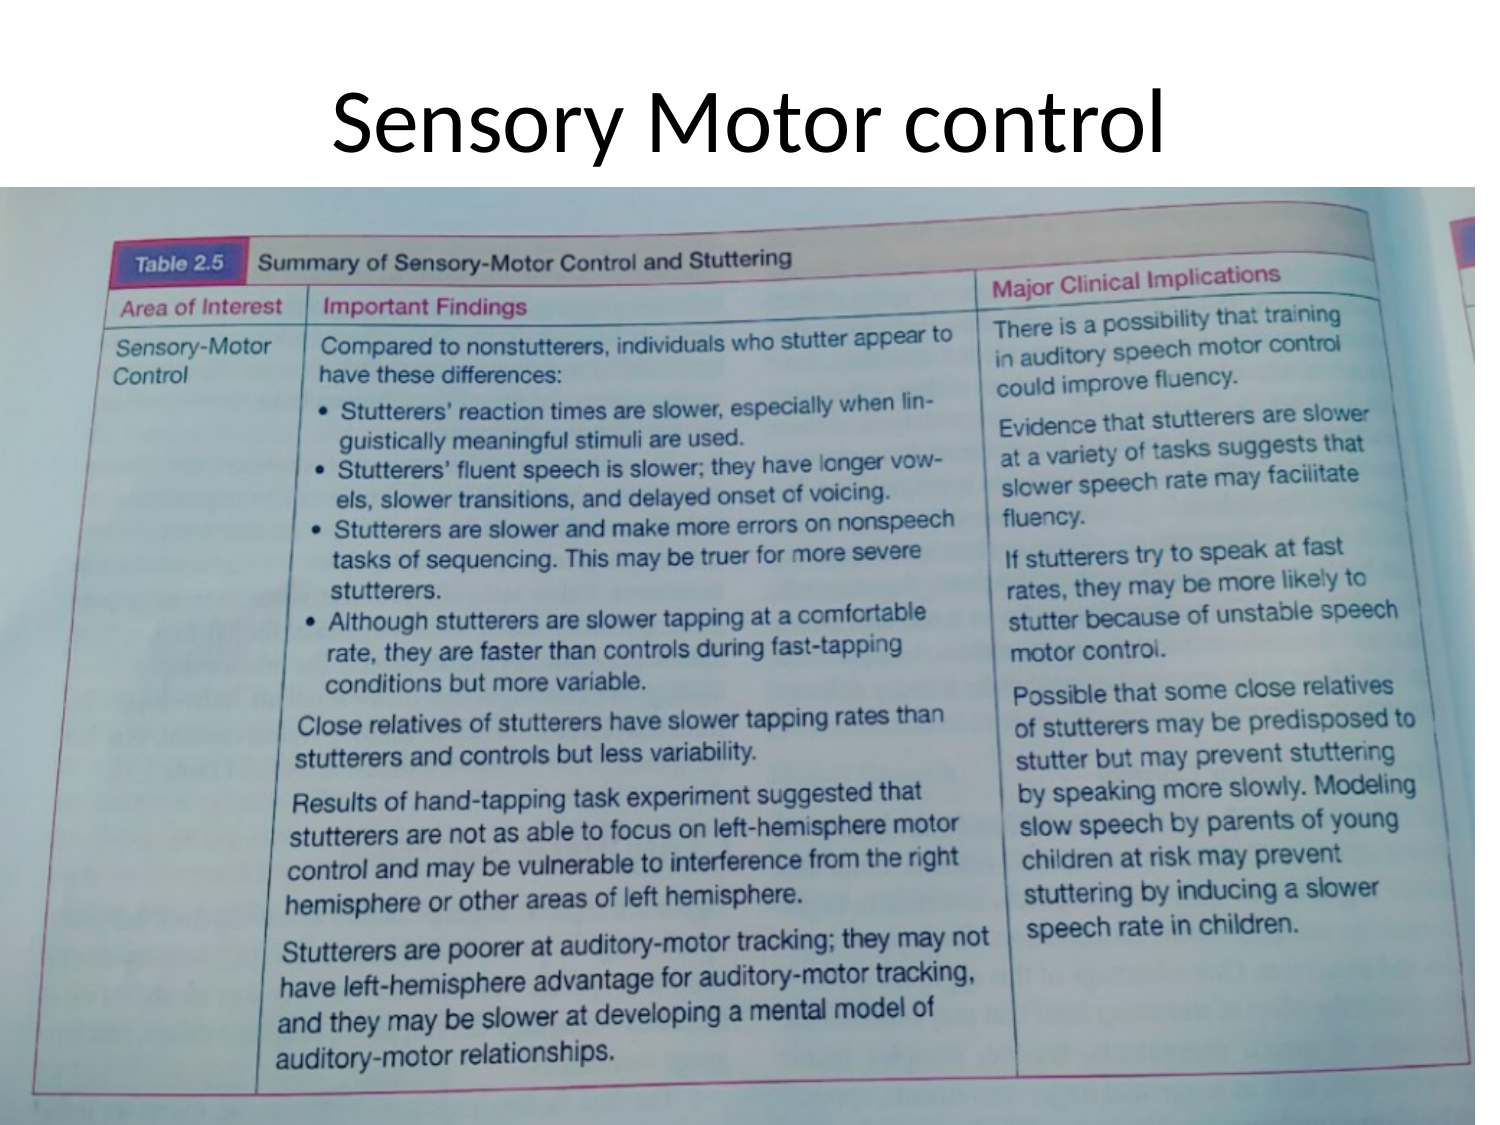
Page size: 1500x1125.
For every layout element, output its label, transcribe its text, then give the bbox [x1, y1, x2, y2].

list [0, 187, 1476, 1125]
title Sensory Motor control [75, 45, 1425, 185]
